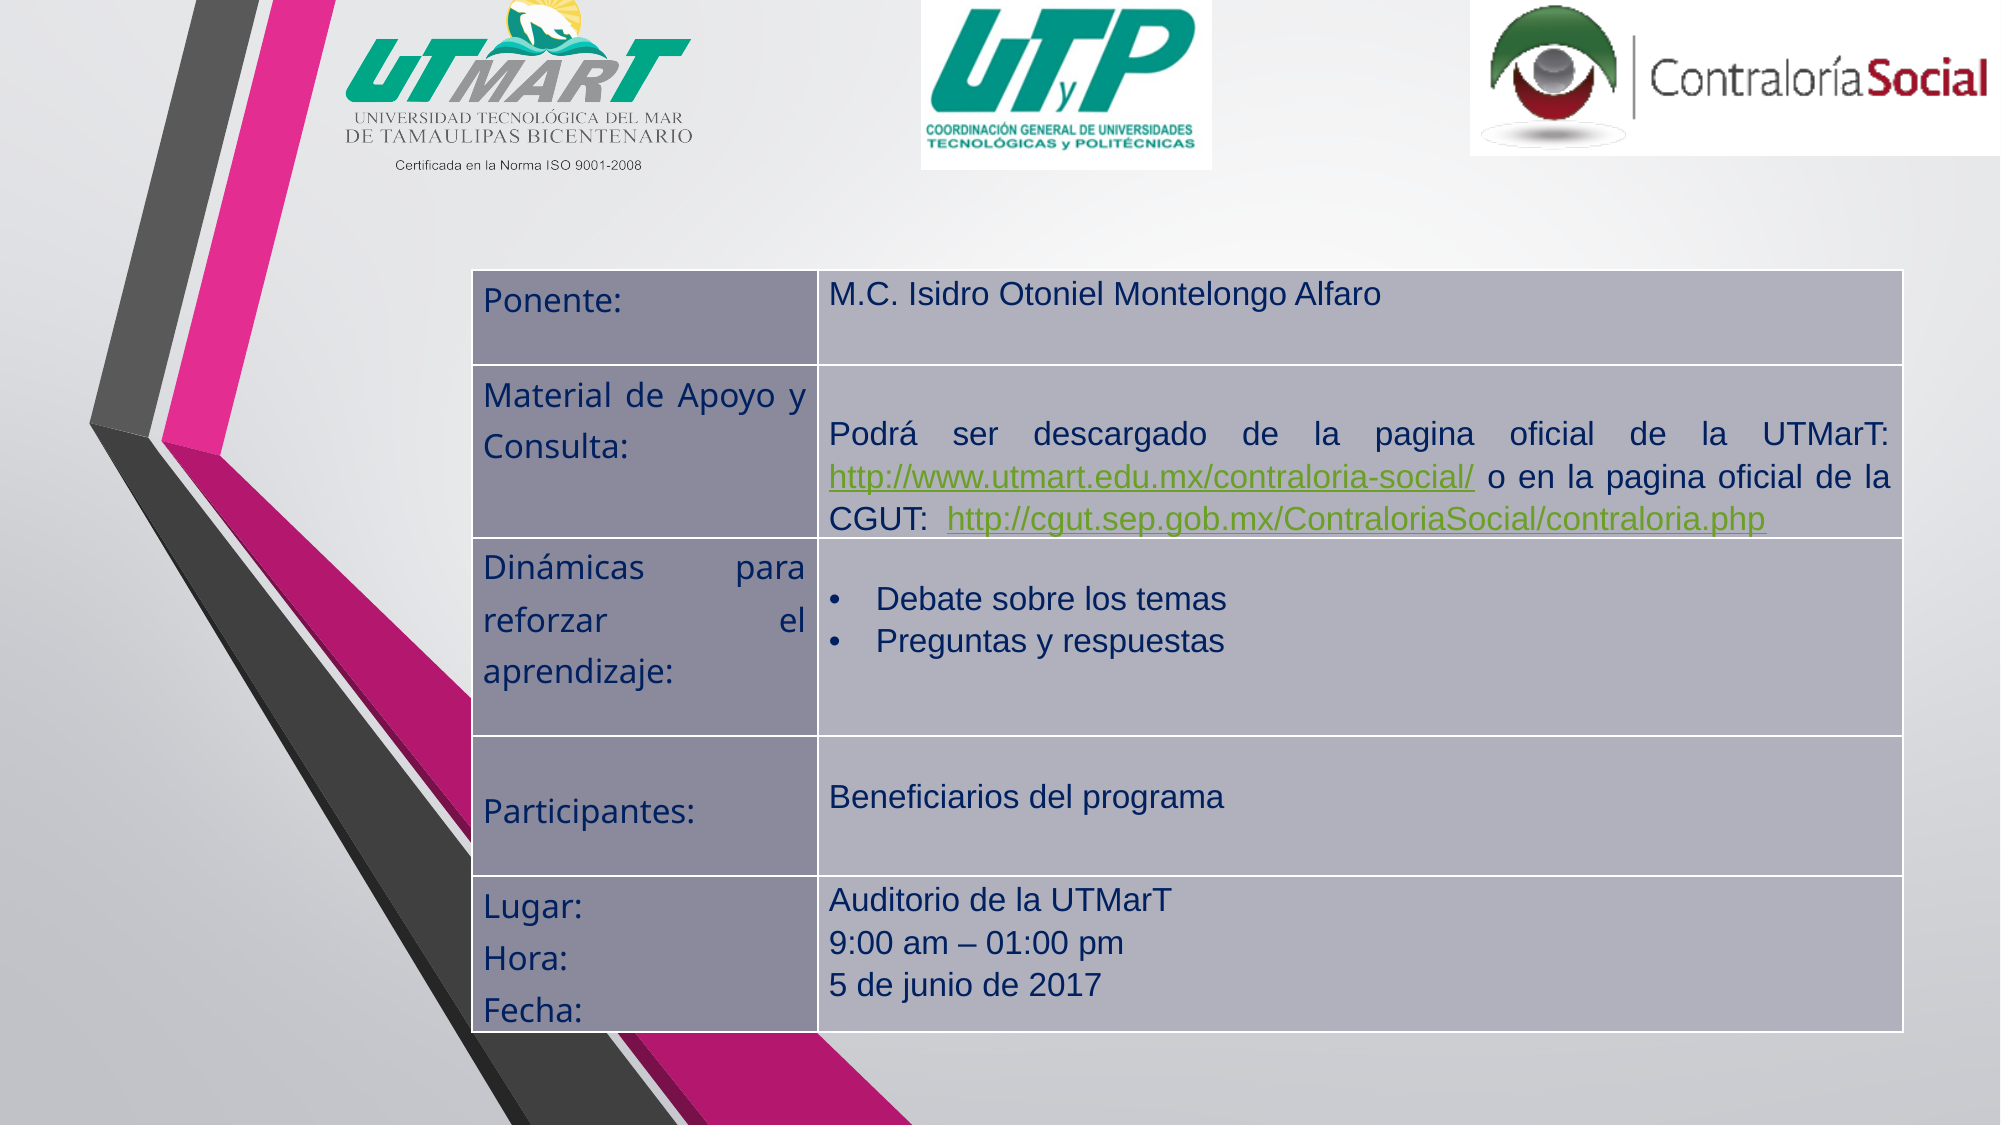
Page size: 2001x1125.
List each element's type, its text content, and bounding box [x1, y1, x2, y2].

table_cell Participantes: [473, 737, 817, 875]
table_header Ponente: [473, 271, 817, 364]
picture [1469, 0, 2000, 157]
table_cell Lugar: Hora: Fecha: [473, 877, 817, 1031]
table_cell Beneficiarios del programa [819, 737, 1902, 875]
table_cell Debate sobre los temas Preguntas y respuestas [819, 539, 1902, 735]
table_cell Material de Apoyo y Consulta: [473, 366, 817, 537]
picture [344, 0, 692, 171]
table_cell Auditorio de la UTMarT 9:00 am – 01:00 pm 5 de junio de 2017 [819, 877, 1902, 1031]
table_header M.C. Isidro Otoniel Montelongo Alfaro [819, 271, 1902, 364]
table_cell Podrá ser descargado de la pagina oficial de la UTMarT: http://www.utmart.edu.mx/contraloria-social/ o en la pagina oficial de la CGUT: http://cgut.sep.gob.mx/ContraloriaSocial/contraloria.php [819, 366, 1902, 537]
table_cell Dinámicas para reforzar el aprendizaje: [473, 539, 817, 735]
picture [920, 0, 1212, 171]
